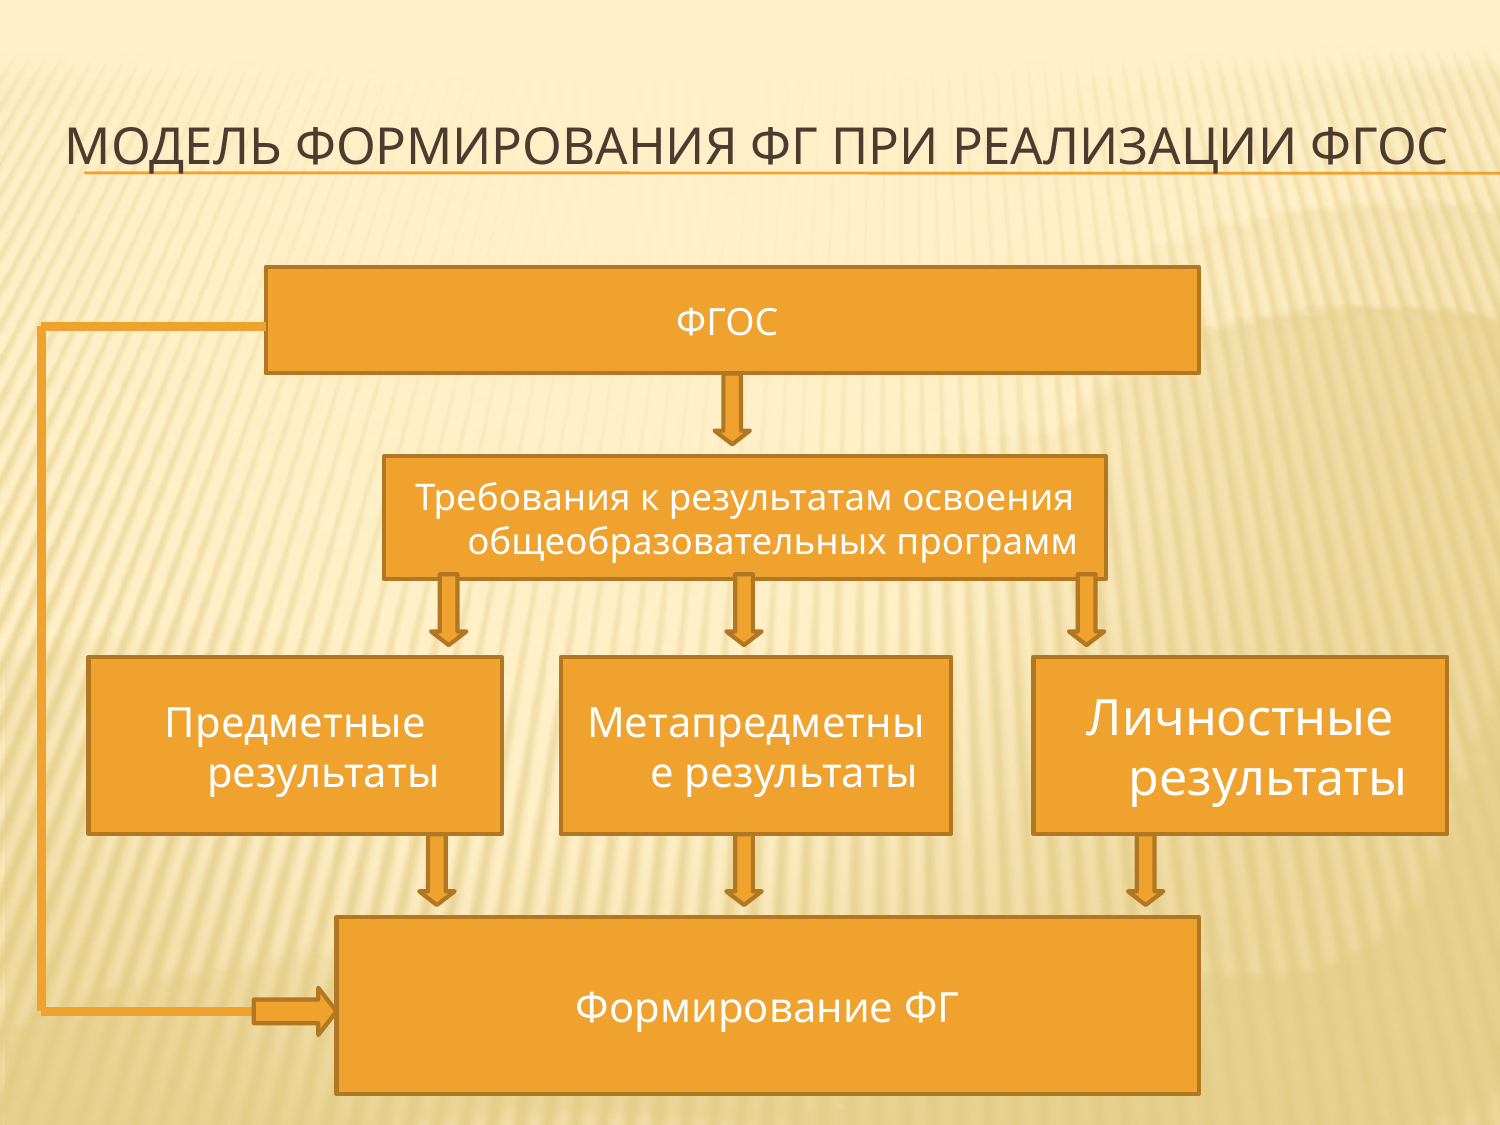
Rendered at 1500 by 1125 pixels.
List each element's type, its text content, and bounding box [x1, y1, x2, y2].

text_box [1066, 572, 1107, 647]
text_box [724, 832, 764, 907]
text_box Формирование ФГ [334, 915, 1201, 1096]
title Модель формирования ФГ при реализации ФГОС [50, 75, 1475, 213]
text_box [724, 572, 764, 647]
text_box ФГОС [264, 265, 1201, 375]
text_box [712, 371, 752, 446]
text_box [417, 832, 457, 907]
text_box Личностные результаты [1031, 655, 1449, 836]
list Требования к результатам освоения общеобразовательных программ [382, 454, 1108, 581]
text_box [251, 985, 339, 1037]
text_box Метапредметные результаты [559, 655, 953, 836]
text_box [428, 572, 469, 647]
text_box [1125, 832, 1166, 907]
text_box Предметные результаты [86, 655, 504, 836]
